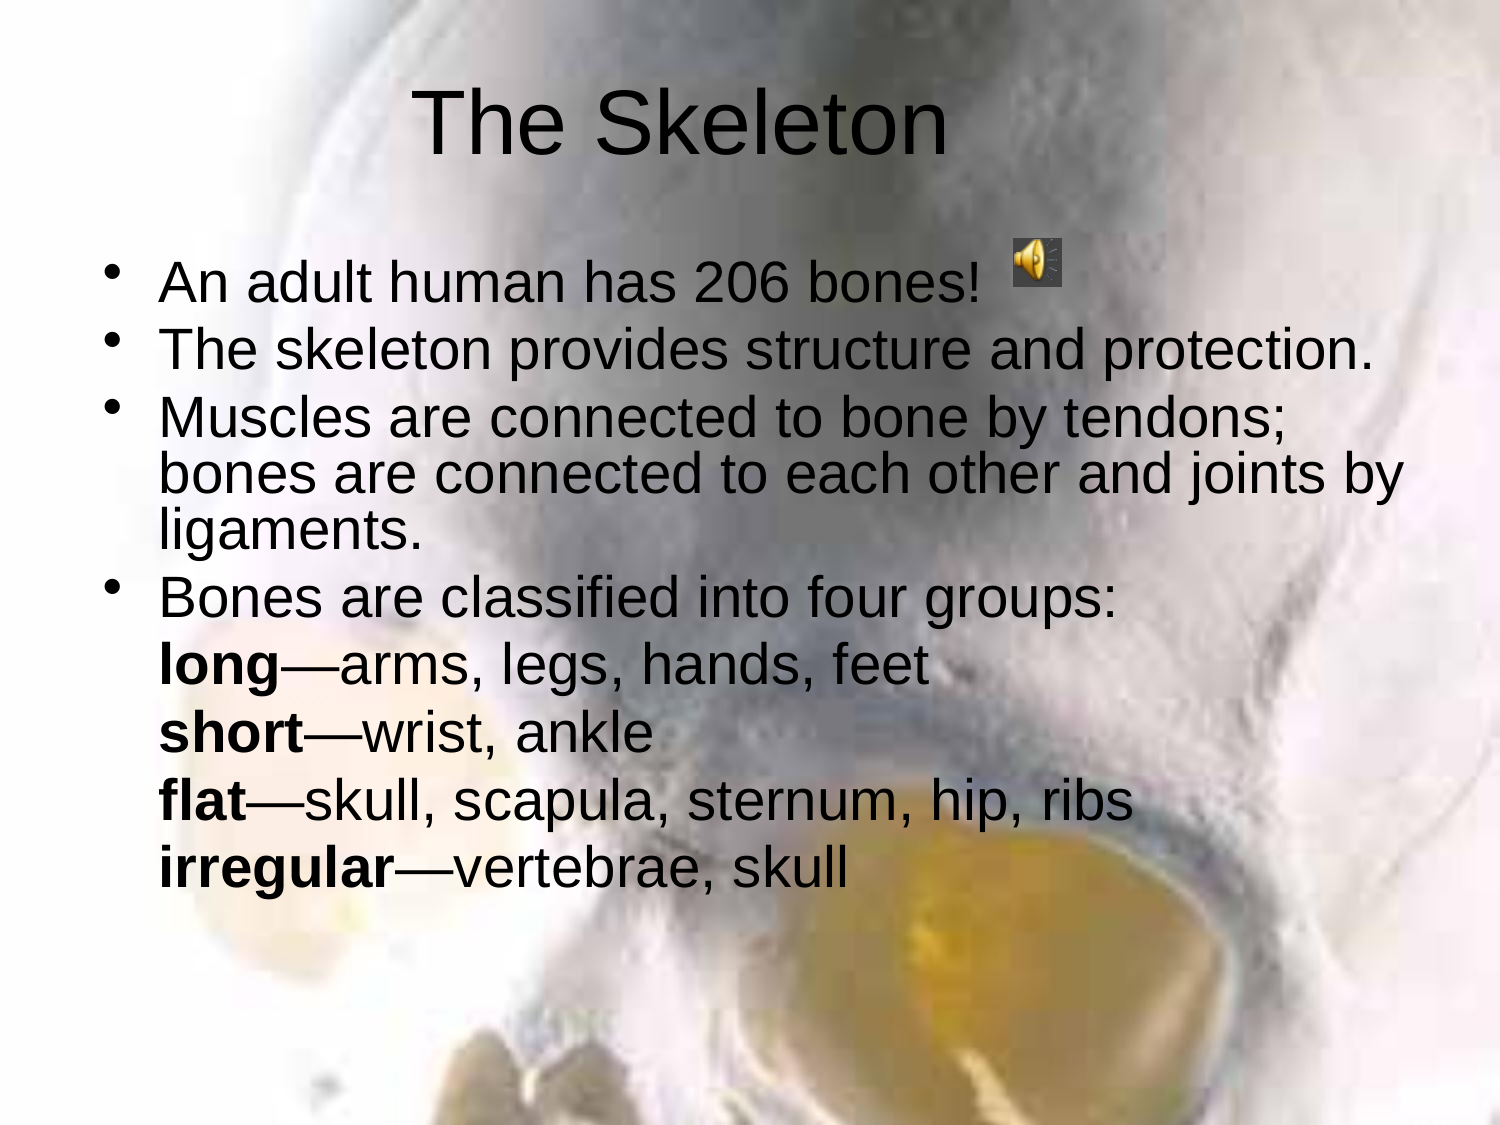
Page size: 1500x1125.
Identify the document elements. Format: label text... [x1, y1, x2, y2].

title The Skeleton [327, 54, 1034, 180]
list An adult human has 206 bones! The skeleton provides structure and protection. Muscles are connected to bone by tendons; bones are connected to each other and joints by ligaments. Bones are classified into four groups: long—arms, legs, hands, feet short—wrist, ankle flat—skull, scapula, sternum, hip, ribs irregular—vertebrae, skull [87, 249, 1425, 963]
picture [0, 0, 1500, 1125]
